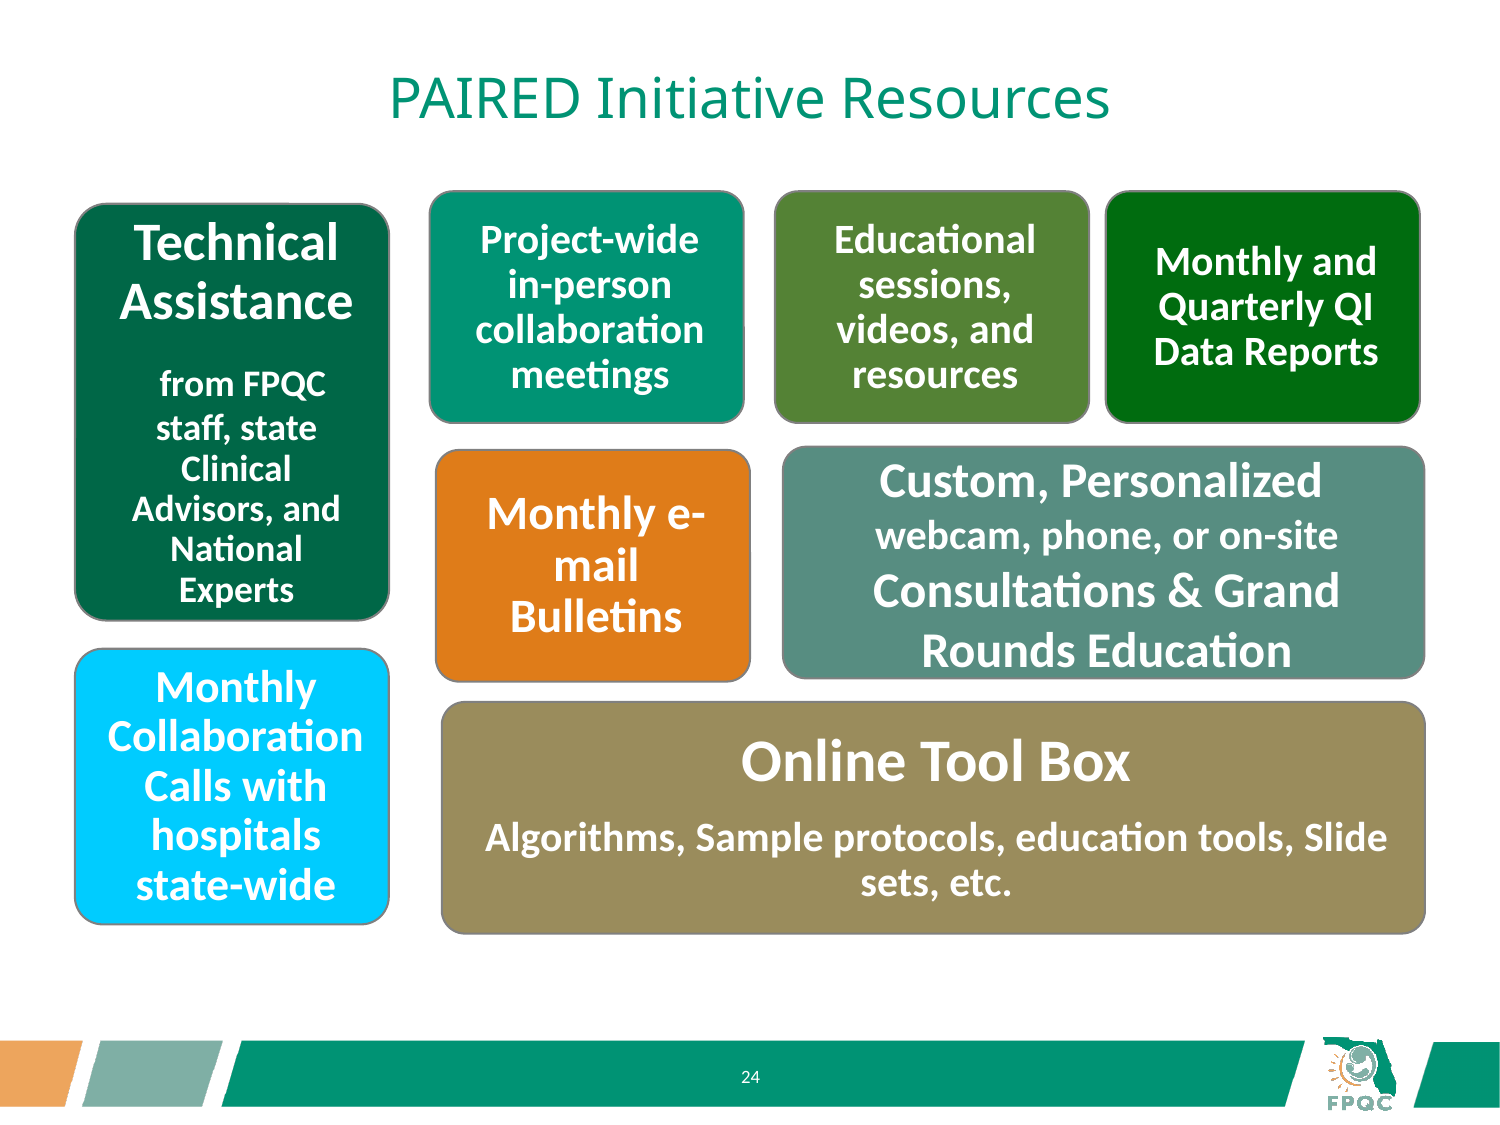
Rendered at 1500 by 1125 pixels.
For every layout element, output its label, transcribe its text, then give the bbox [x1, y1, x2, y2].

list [74, 191, 1425, 934]
title PAIRED Initiative Resources [75, 0, 1425, 139]
slide_number 24 [712, 1050, 775, 1103]
picture [0, 1040, 1305, 1107]
picture [1309, 1031, 1500, 1125]
